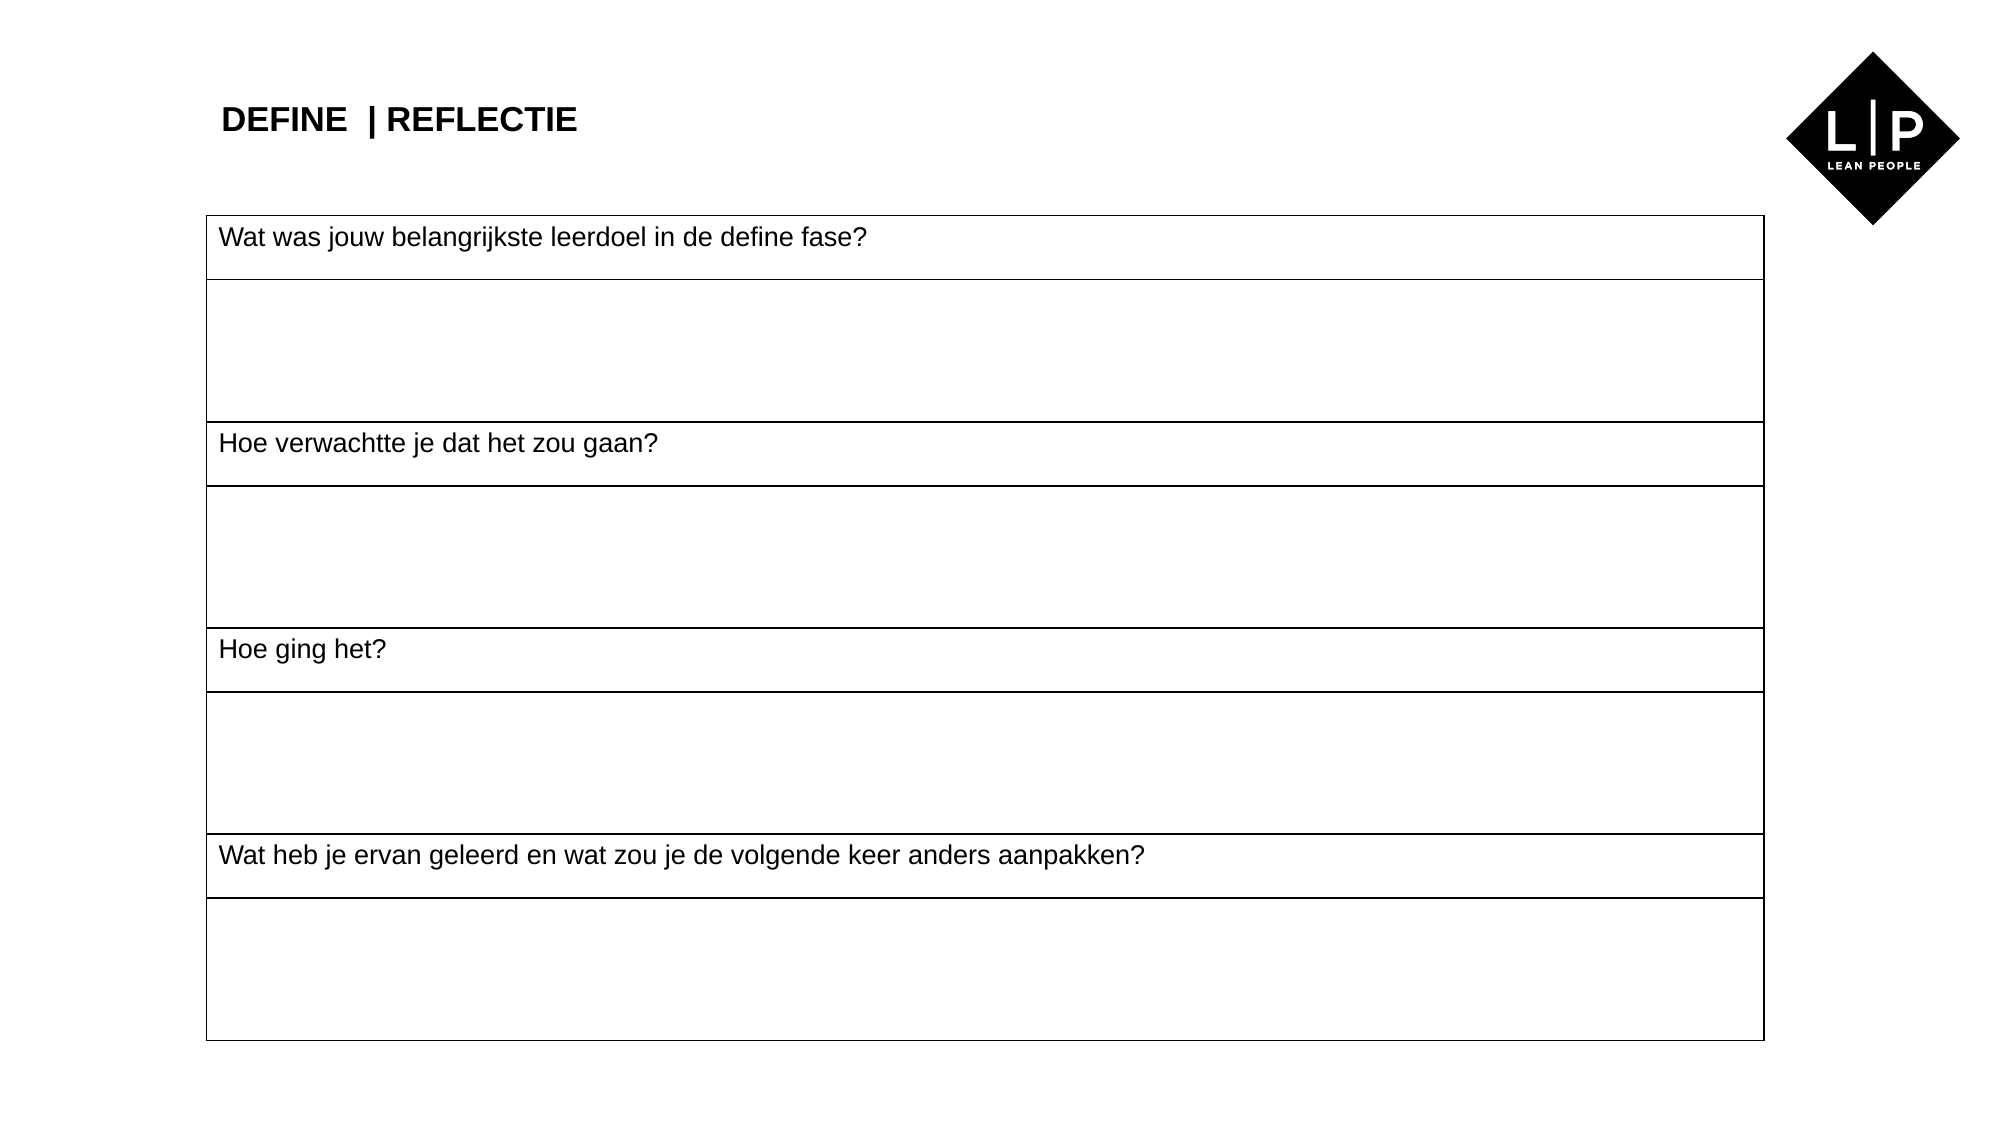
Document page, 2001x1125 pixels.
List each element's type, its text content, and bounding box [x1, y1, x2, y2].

table_cell [207, 487, 1763, 627]
picture [1772, 36, 1975, 239]
table_cell Hoe ging het? [207, 629, 1763, 691]
table_cell [207, 693, 1763, 833]
table_header Wat was jouw belangrijkste leerdoel in de define fase? [207, 216, 1763, 279]
text_box DEFINE | REFLECTIE [206, 64, 1241, 154]
table_cell Wat heb je ervan geleerd en wat zou je de volgende keer anders aanpakken? [207, 835, 1763, 897]
table_cell [207, 280, 1763, 421]
table_cell [207, 899, 1763, 1040]
table_cell Hoe verwachtte je dat het zou gaan? [207, 423, 1763, 485]
